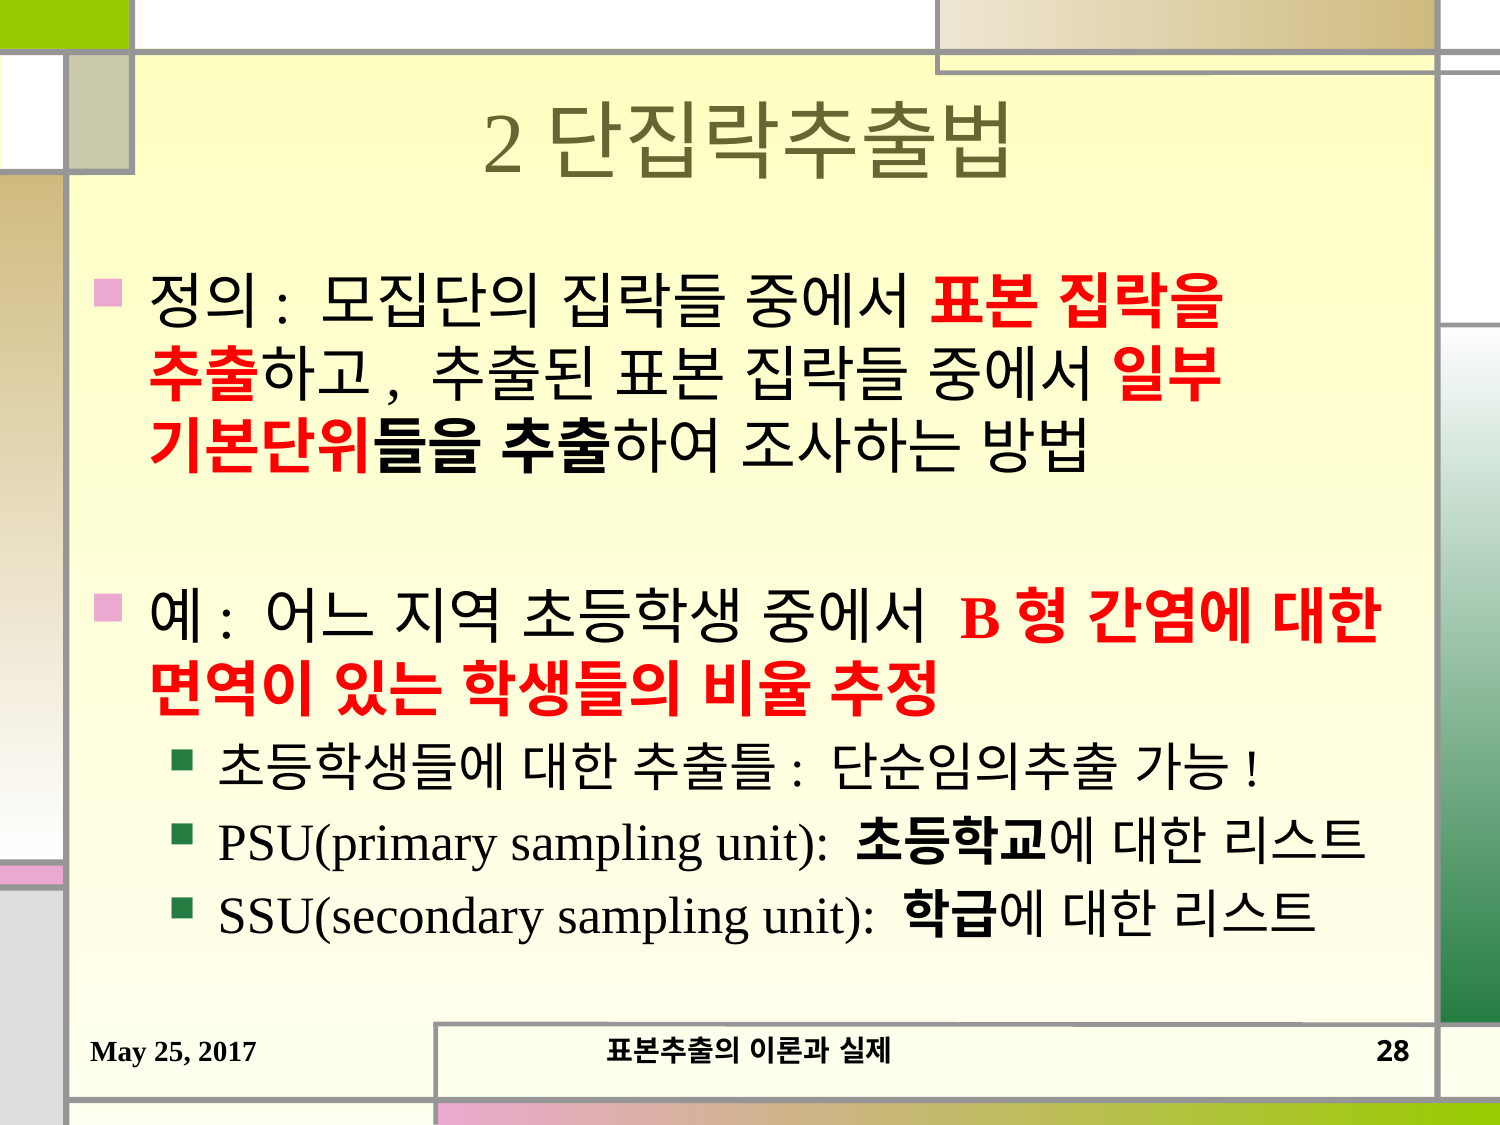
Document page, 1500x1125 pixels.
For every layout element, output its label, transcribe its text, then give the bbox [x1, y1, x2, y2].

list 정의: 모집단의 집락들 중에서 표본 집락을 추출하고, 추출된 표본 집락들 중에서 일부 기본단위들을 추출하여 조사하는 방법 예: 어느 지역 초등학생 중에서 B형 간염에 대한 면역이 있는 학생들의 비율 추정 초등학생들에 대한 추출틀: 단순임의추출 가능! PSU(primary sampling unit): 초등학교에 대한 리스트 SSU(secondary sampling unit): 학급에 대한 리스트 [74, 255, 1426, 965]
slide_number 27 [1074, 1024, 1426, 1103]
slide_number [74, 1024, 426, 1103]
title 2단집락추출법 [74, 44, 1426, 233]
footer 표본추출의 이론과 실제 [512, 1024, 988, 1103]
